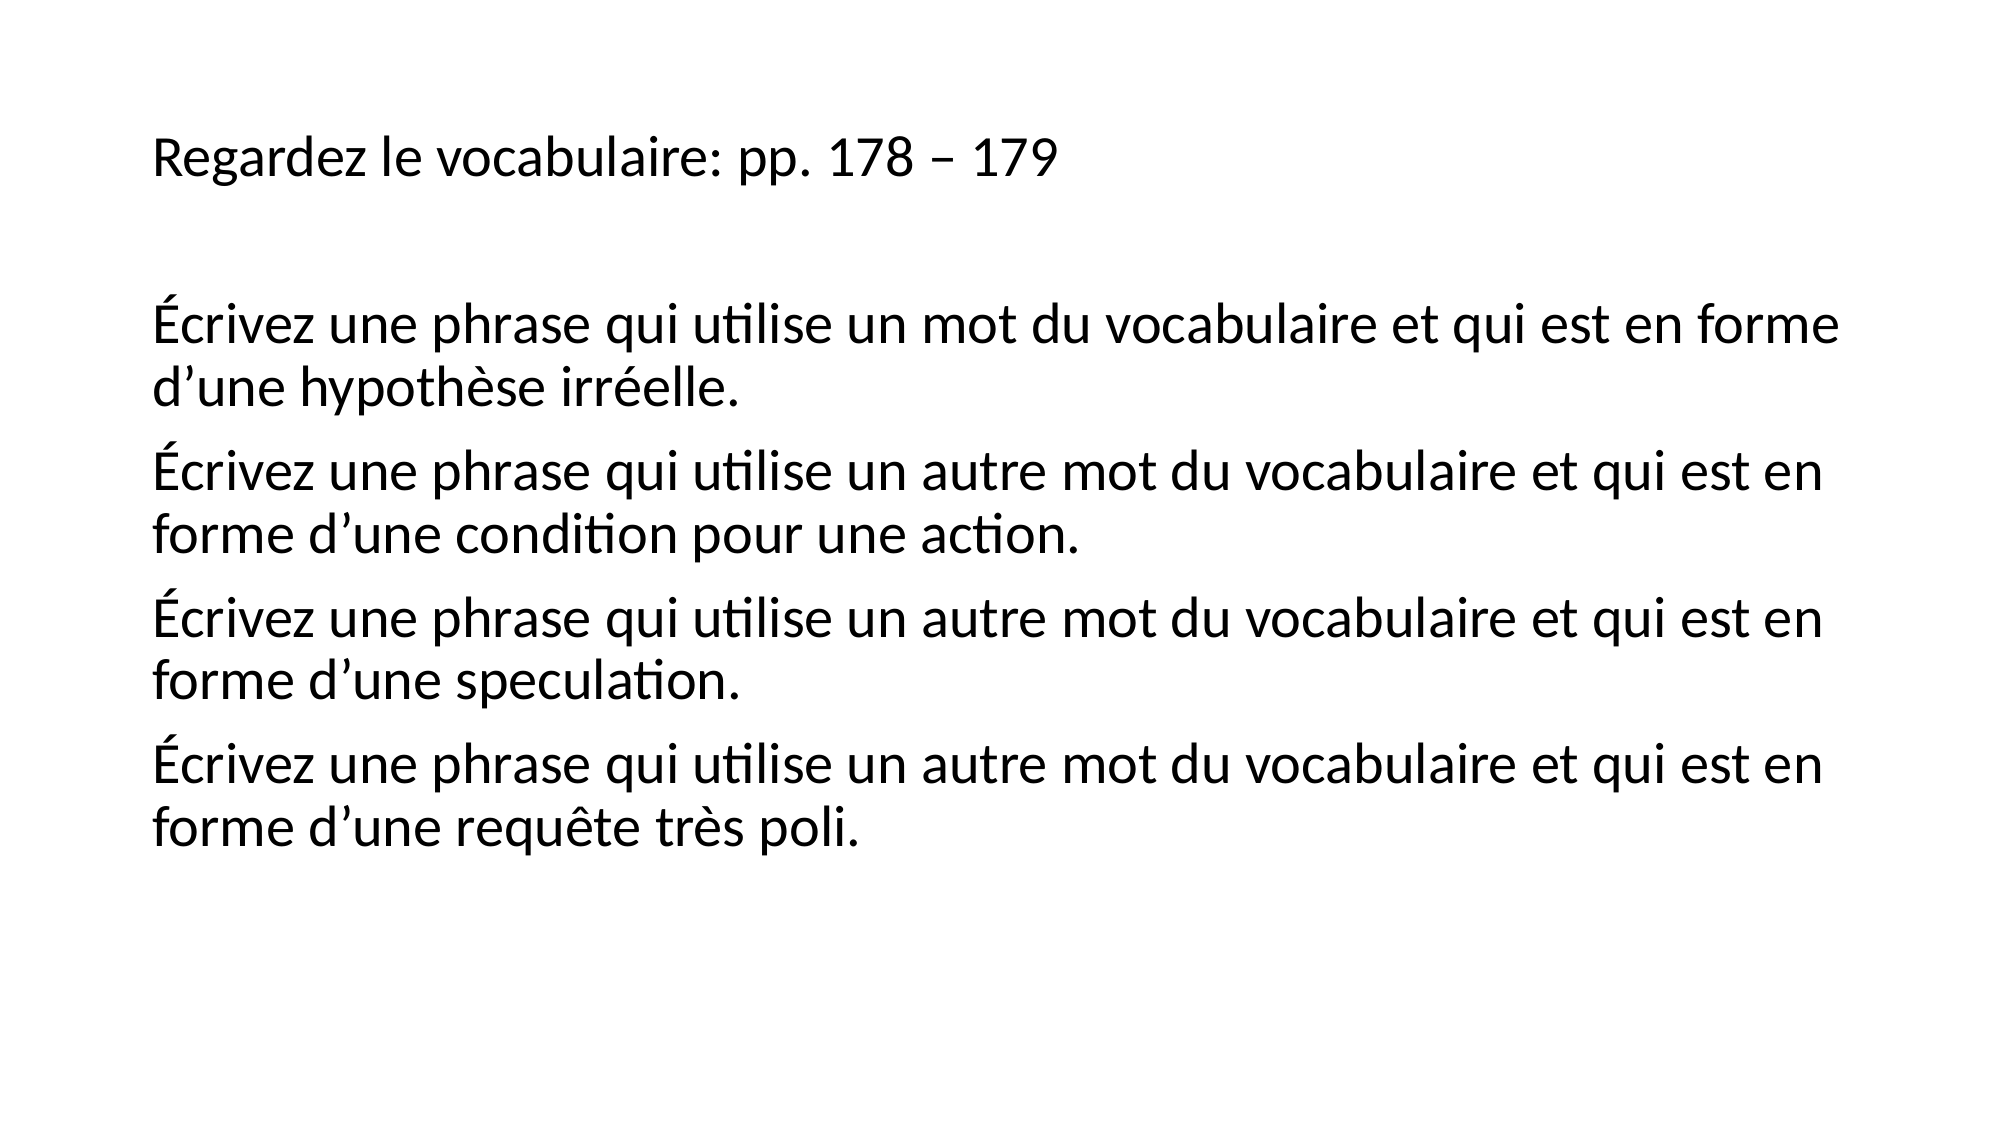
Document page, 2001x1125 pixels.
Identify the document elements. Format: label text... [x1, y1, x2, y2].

list Regardez le vocabulaire: pp. 178 – 179 Écrivez une phrase qui utilise un mot du vocabulaire et qui est en forme d’une hypothèse irréelle. Écrivez une phrase qui utilise un autre mot du vocabulaire et qui est en forme d’une condition pour une action. Écrivez une phrase qui utilise un autre mot du vocabulaire et qui est en forme d’une speculation. Écrivez une phrase qui utilise un autre mot du vocabulaire et qui est en forme d’une requête très poli. [137, 118, 1863, 1014]
